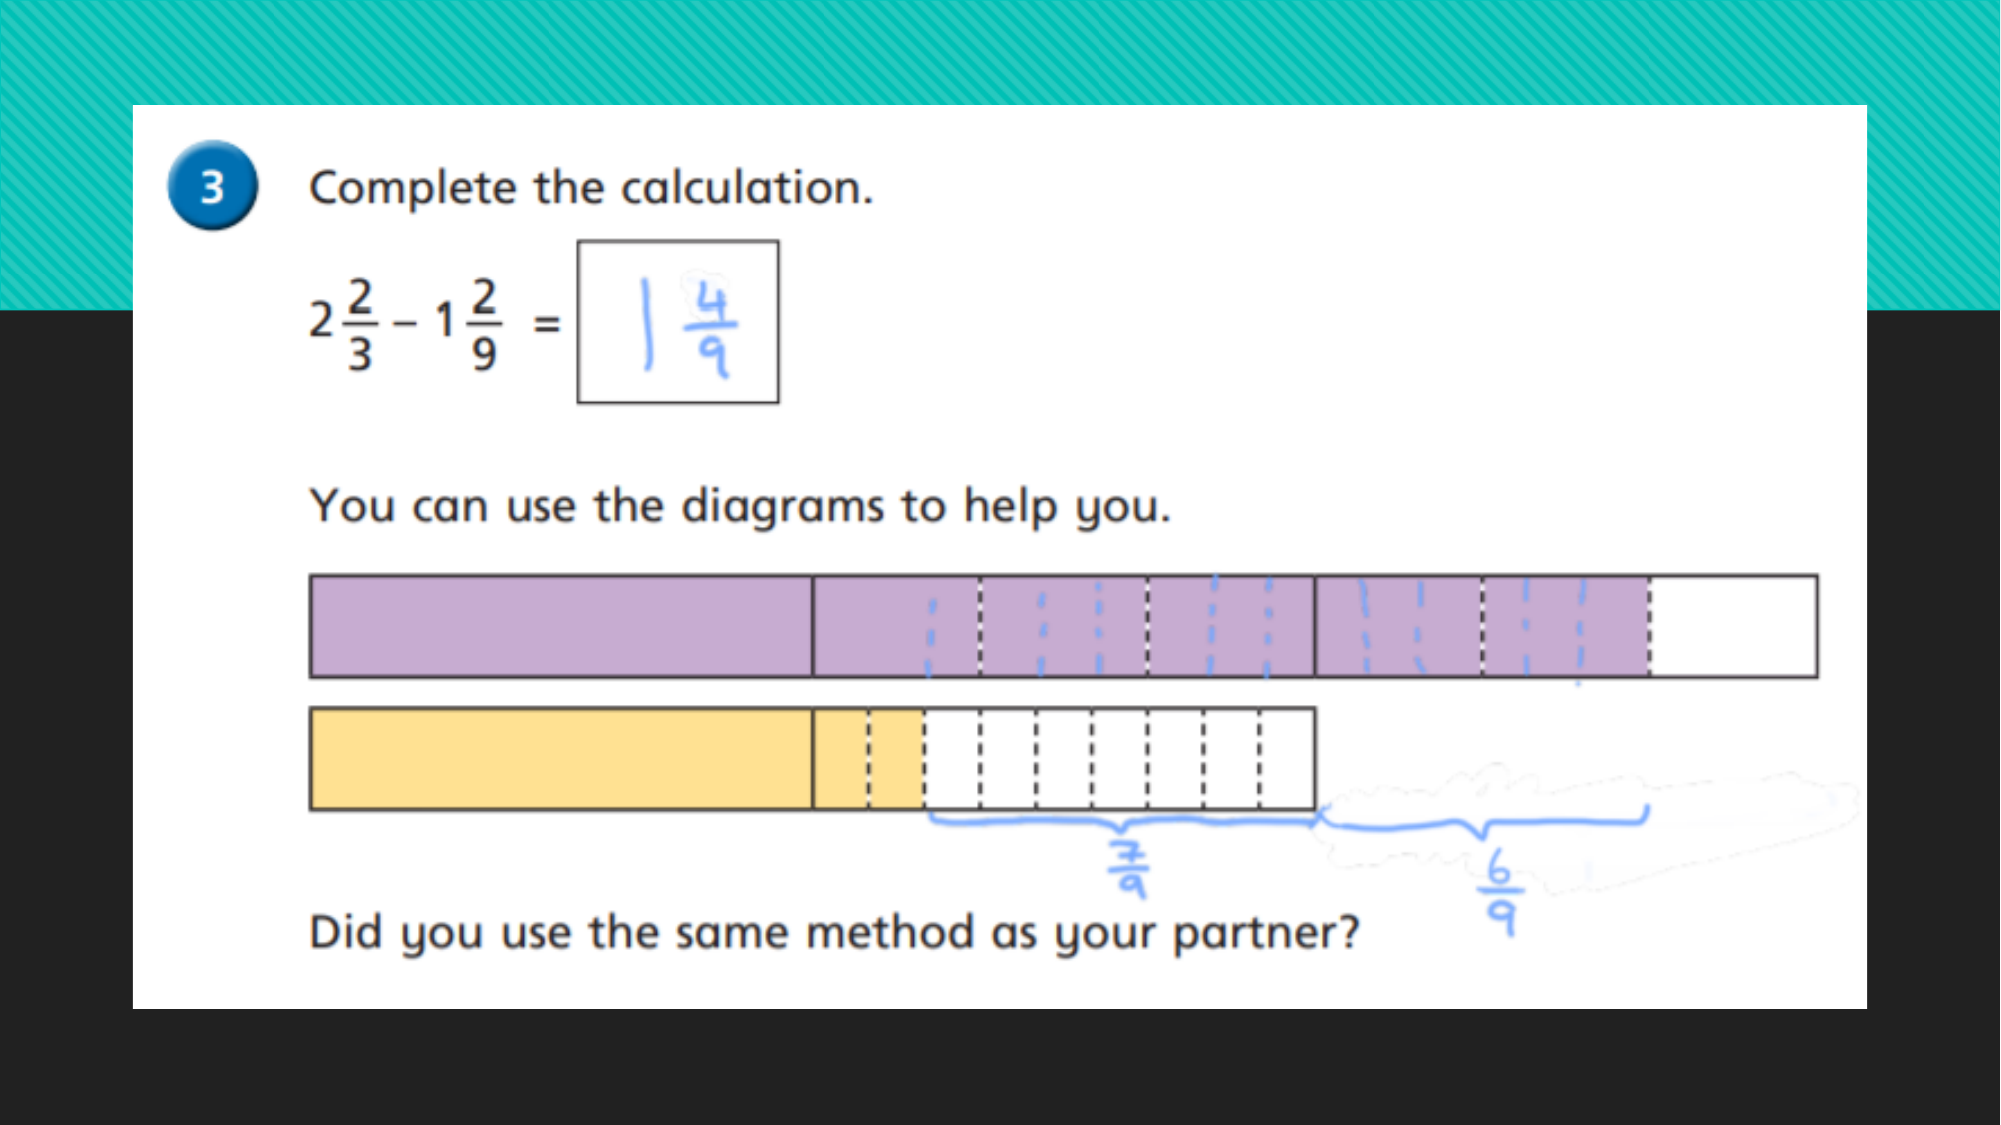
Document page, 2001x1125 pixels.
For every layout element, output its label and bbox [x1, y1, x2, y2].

picture [1, 1, 1999, 1010]
